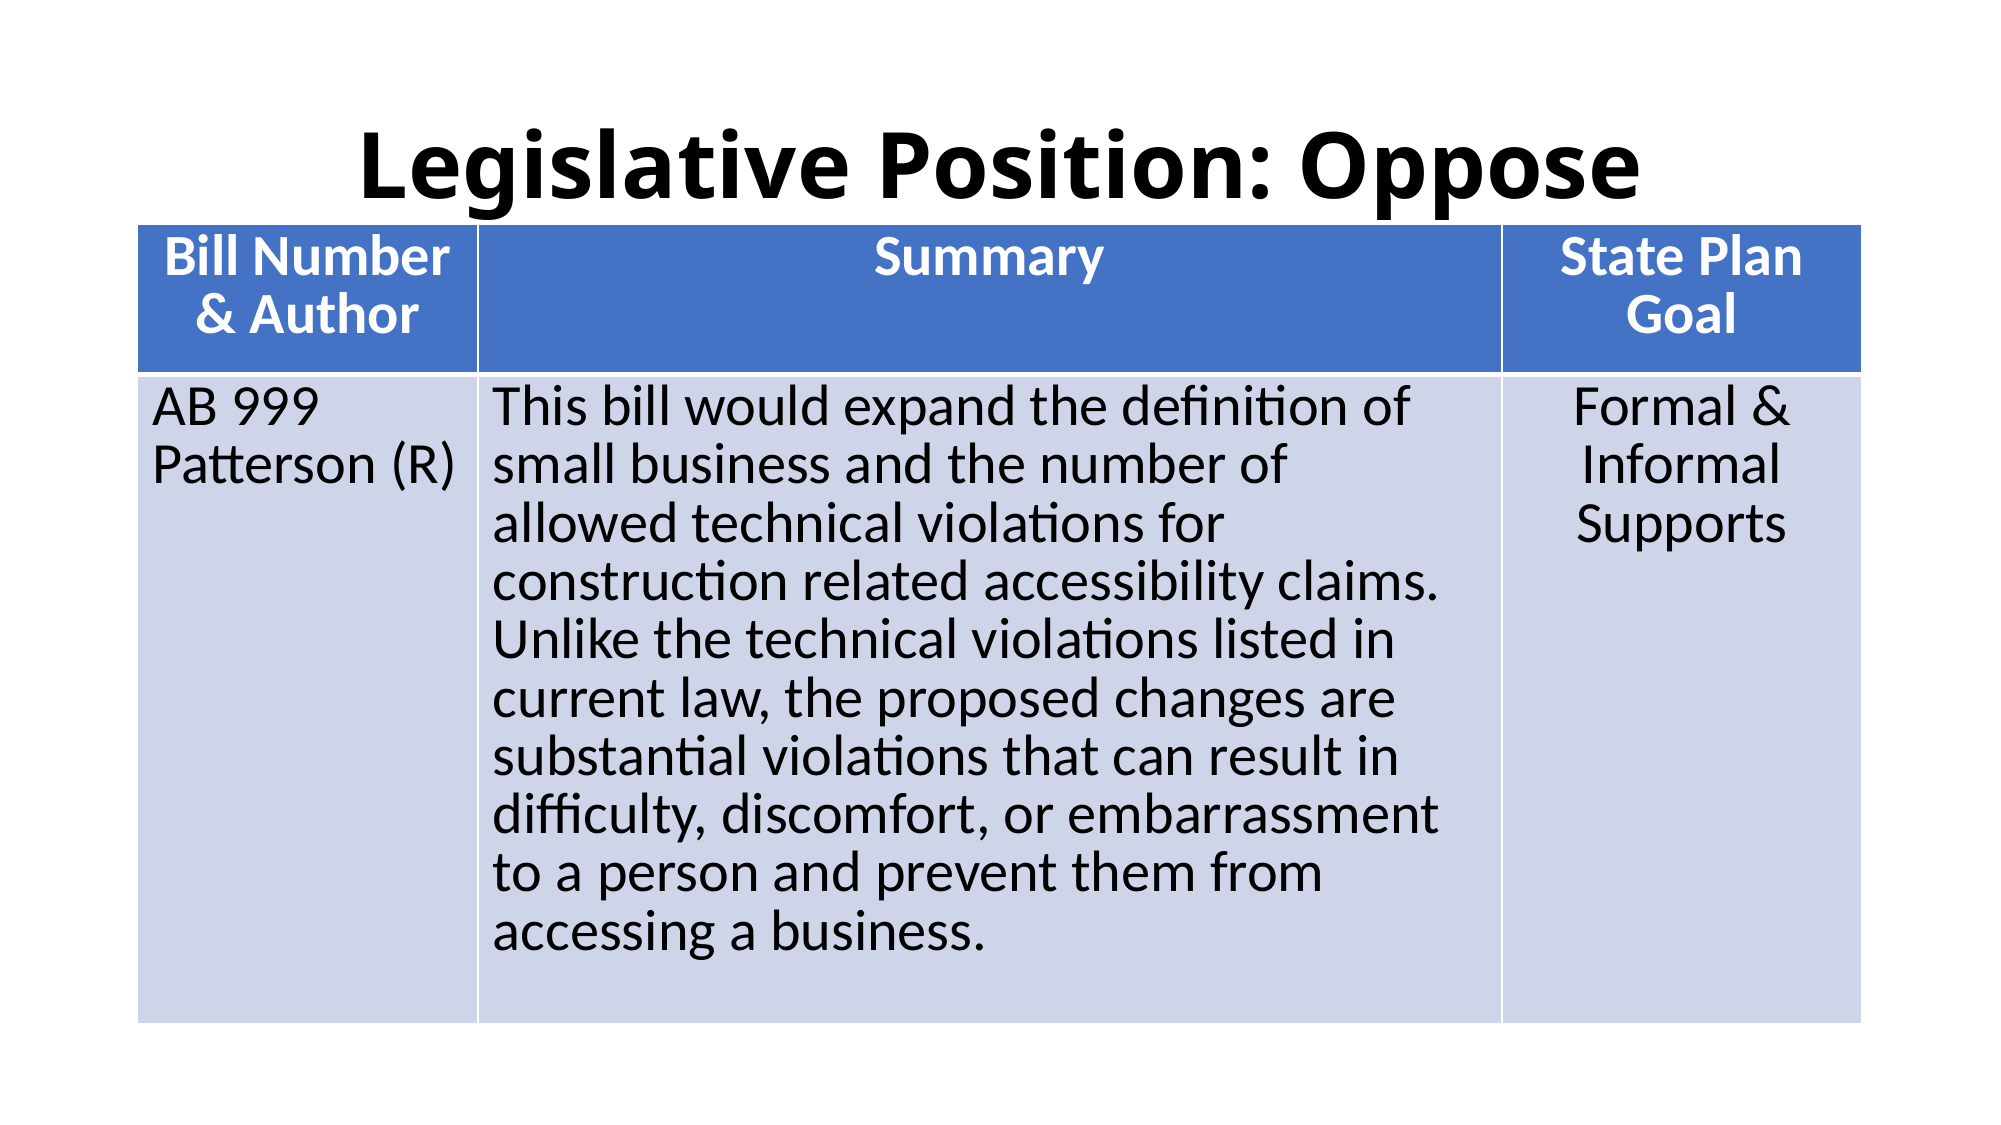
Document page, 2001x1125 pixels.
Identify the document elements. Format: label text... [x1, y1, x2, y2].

table_cell This bill would expand the definition of small business and the number of allowed technical violations for construction related accessibility claims. Unlike the technical violations listed in current law, the proposed changes are substantial violations that can result in difficulty, discomfort, or embarrassment to a person and prevent them from accessing a business. [479, 377, 1501, 1023]
table_header Summary [479, 225, 1501, 372]
table_header Bill Number & Author [138, 225, 477, 372]
title Legislative Position: Oppose [137, 59, 1863, 224]
table_header State Plan Goal [1503, 225, 1861, 372]
table_cell Formal & Informal Supports [1503, 377, 1861, 1023]
table_cell AB 999 Patterson (R) [138, 377, 477, 1023]
